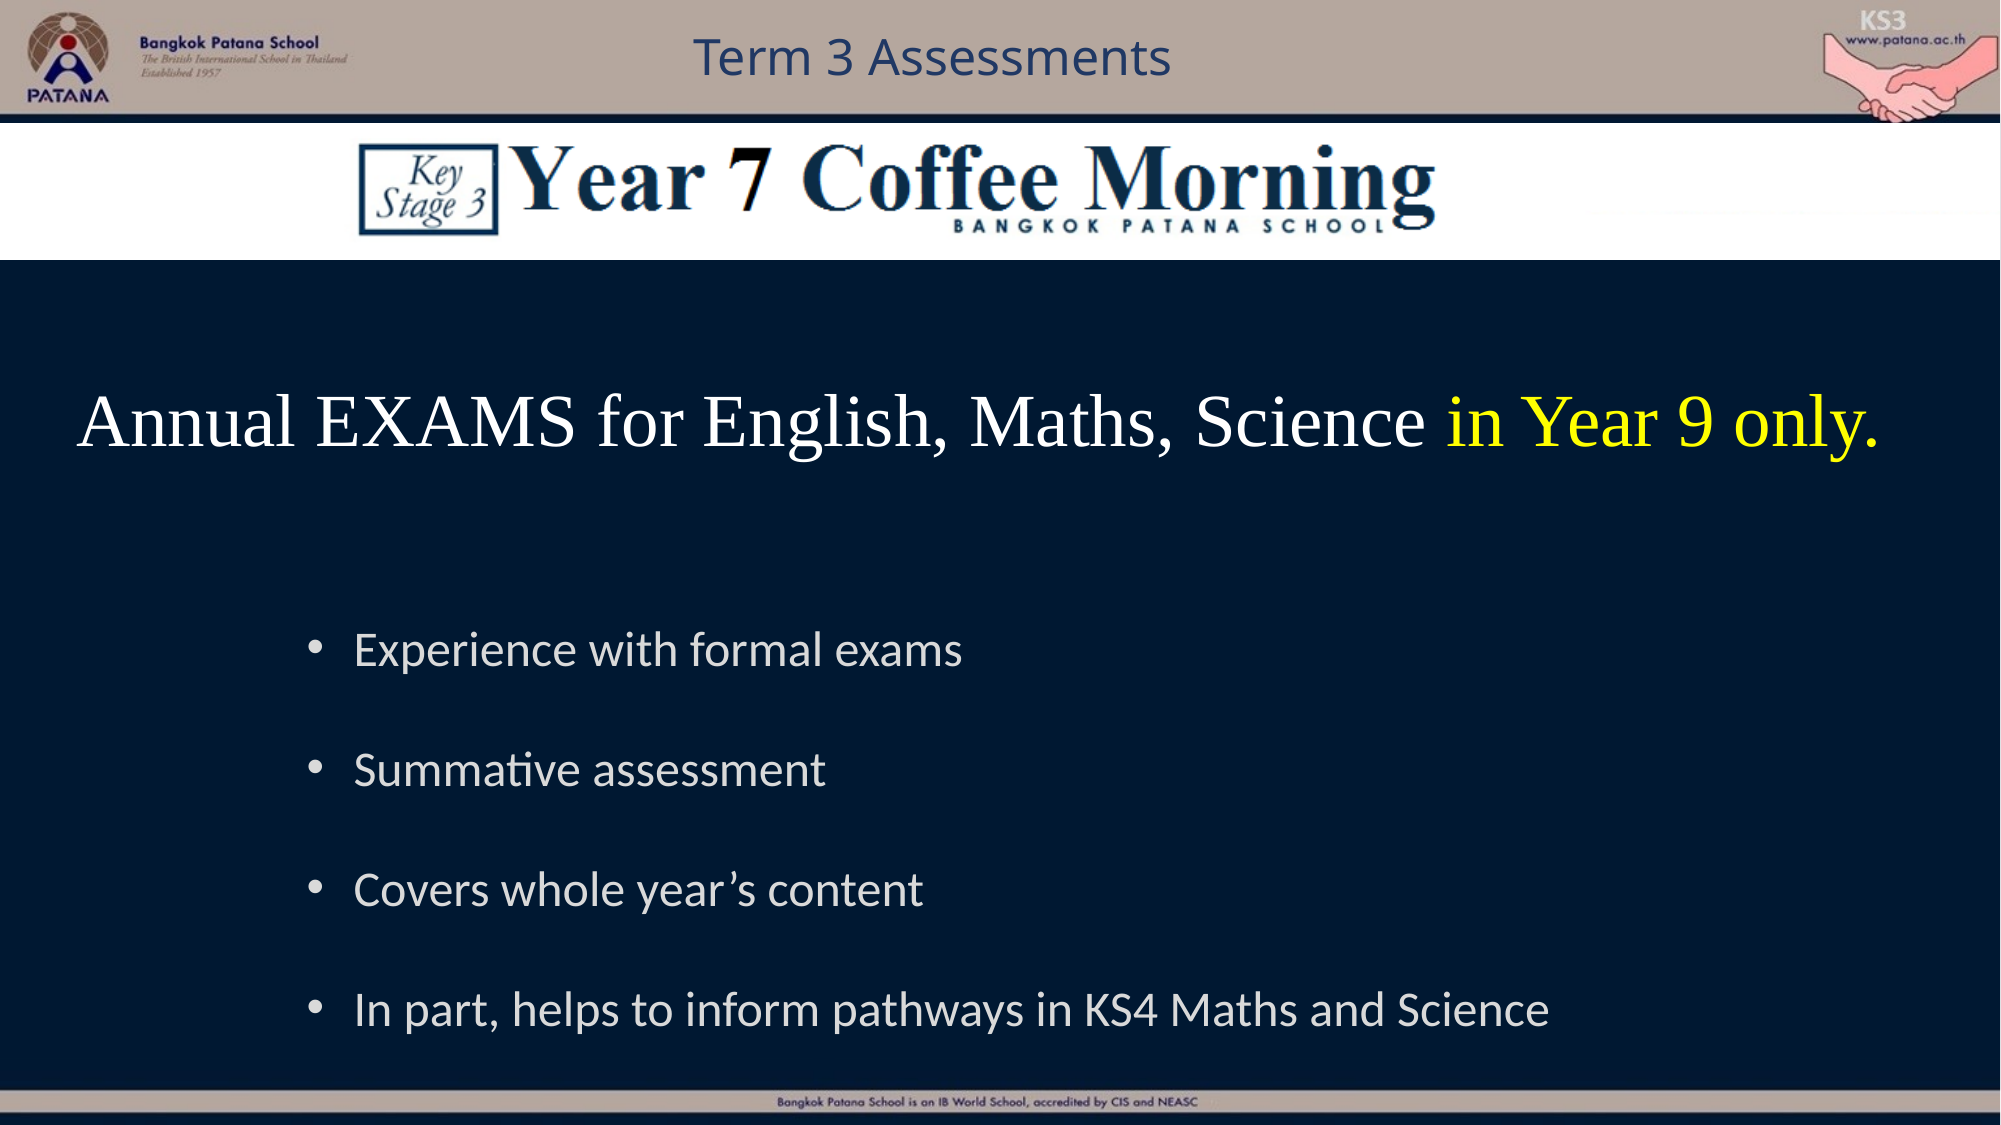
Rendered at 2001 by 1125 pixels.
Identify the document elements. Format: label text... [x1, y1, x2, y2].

picture [0, 0, 2001, 1125]
text_box Experience with formal exams Summative assessment Covers whole year’s content In part, helps to inform pathways in KS4 Maths and Science [291, 548, 1810, 1044]
text_box Term 3 Assessments [679, 17, 1323, 93]
text_box Annual EXAMS for English, Maths, Science in Year 9 only. [61, 363, 1904, 469]
